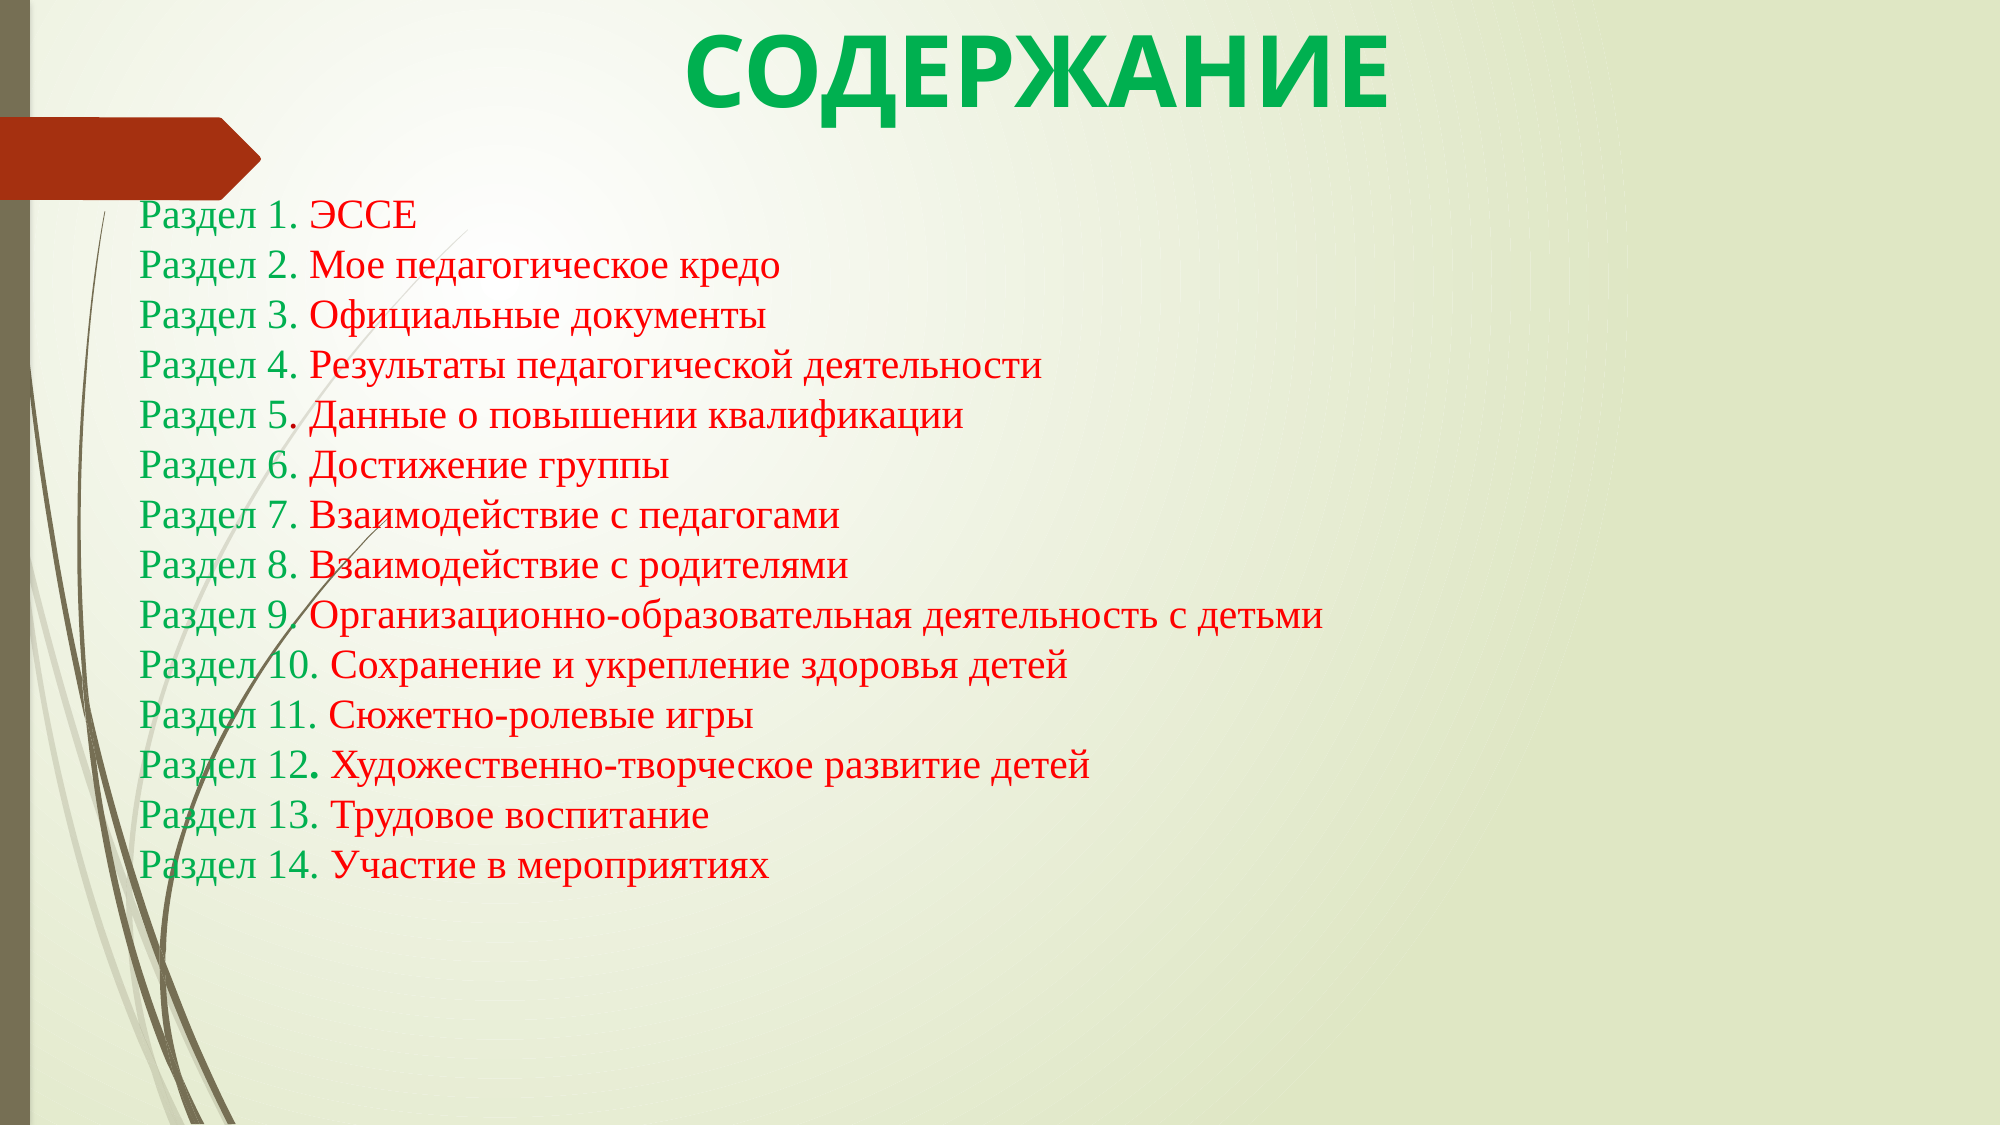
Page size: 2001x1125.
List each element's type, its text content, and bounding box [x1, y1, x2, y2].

text_box Раздел 1. ЭССЕ Раздел 2. Мое педагогическое кредо Раздел 3. Официальные документы Раздел 4. Результаты педагогической деятельности Раздел 5. Данные о повышении квалификации Раздел 6. Достижение группы Раздел 7. Взаимодействие с педагогами Раздел 8. Взаимодействие с родителями Раздел 9. Организационно-образовательная деятельность с детьми Раздел 10. Сохранение и укрепление здоровья детей Раздел 11. Сюжетно-ролевые игры Раздел 12. Художественно-творческое развитие детей Раздел 13. Трудовое воспитание Раздел 14. Участие в мероприятиях [123, 179, 1889, 1030]
text_box СОДЕРЖАНИЕ [75, 0, 2000, 135]
